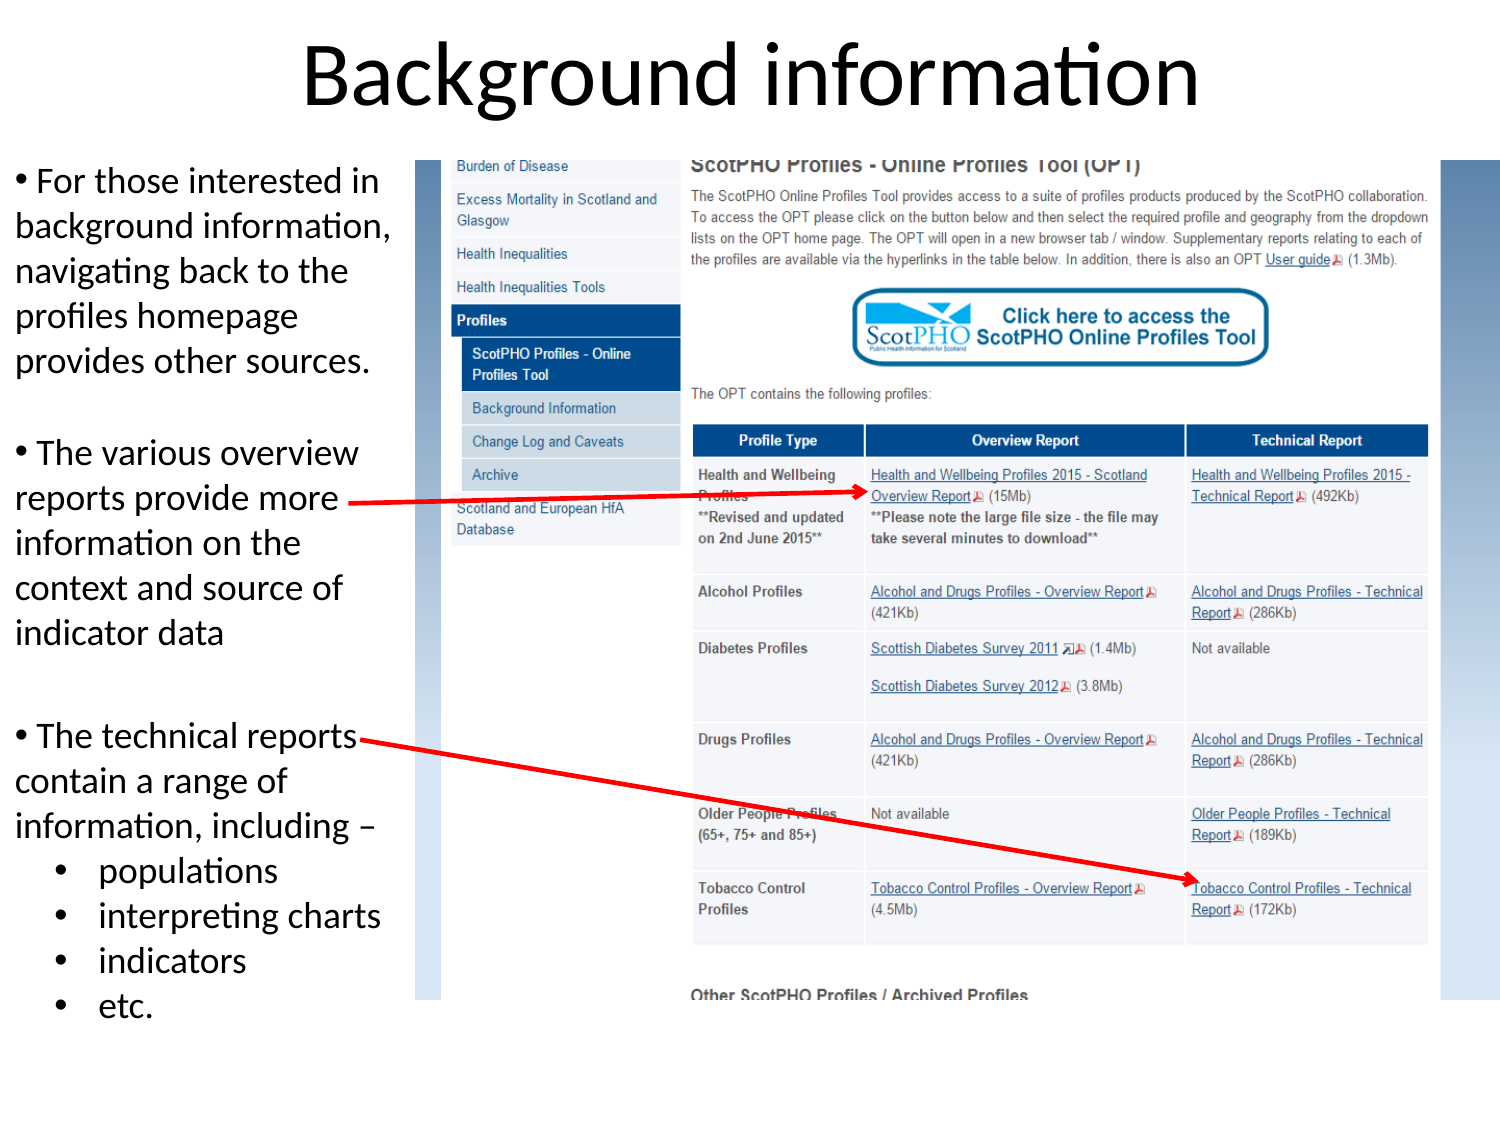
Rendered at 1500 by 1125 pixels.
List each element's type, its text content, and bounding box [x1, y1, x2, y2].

title Background information [76, 0, 1427, 138]
text_box For those interested in background information, navigating back to the profiles homepage provides other sources. [0, 148, 420, 389]
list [415, 160, 1500, 1000]
text_box The various overview reports provide more information on the context and source of indicator data [0, 420, 410, 661]
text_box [348, 491, 869, 504]
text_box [359, 739, 1200, 882]
text_box The technical reports contain a range of information, including – populations interpreting charts indicators etc. [0, 704, 420, 1034]
